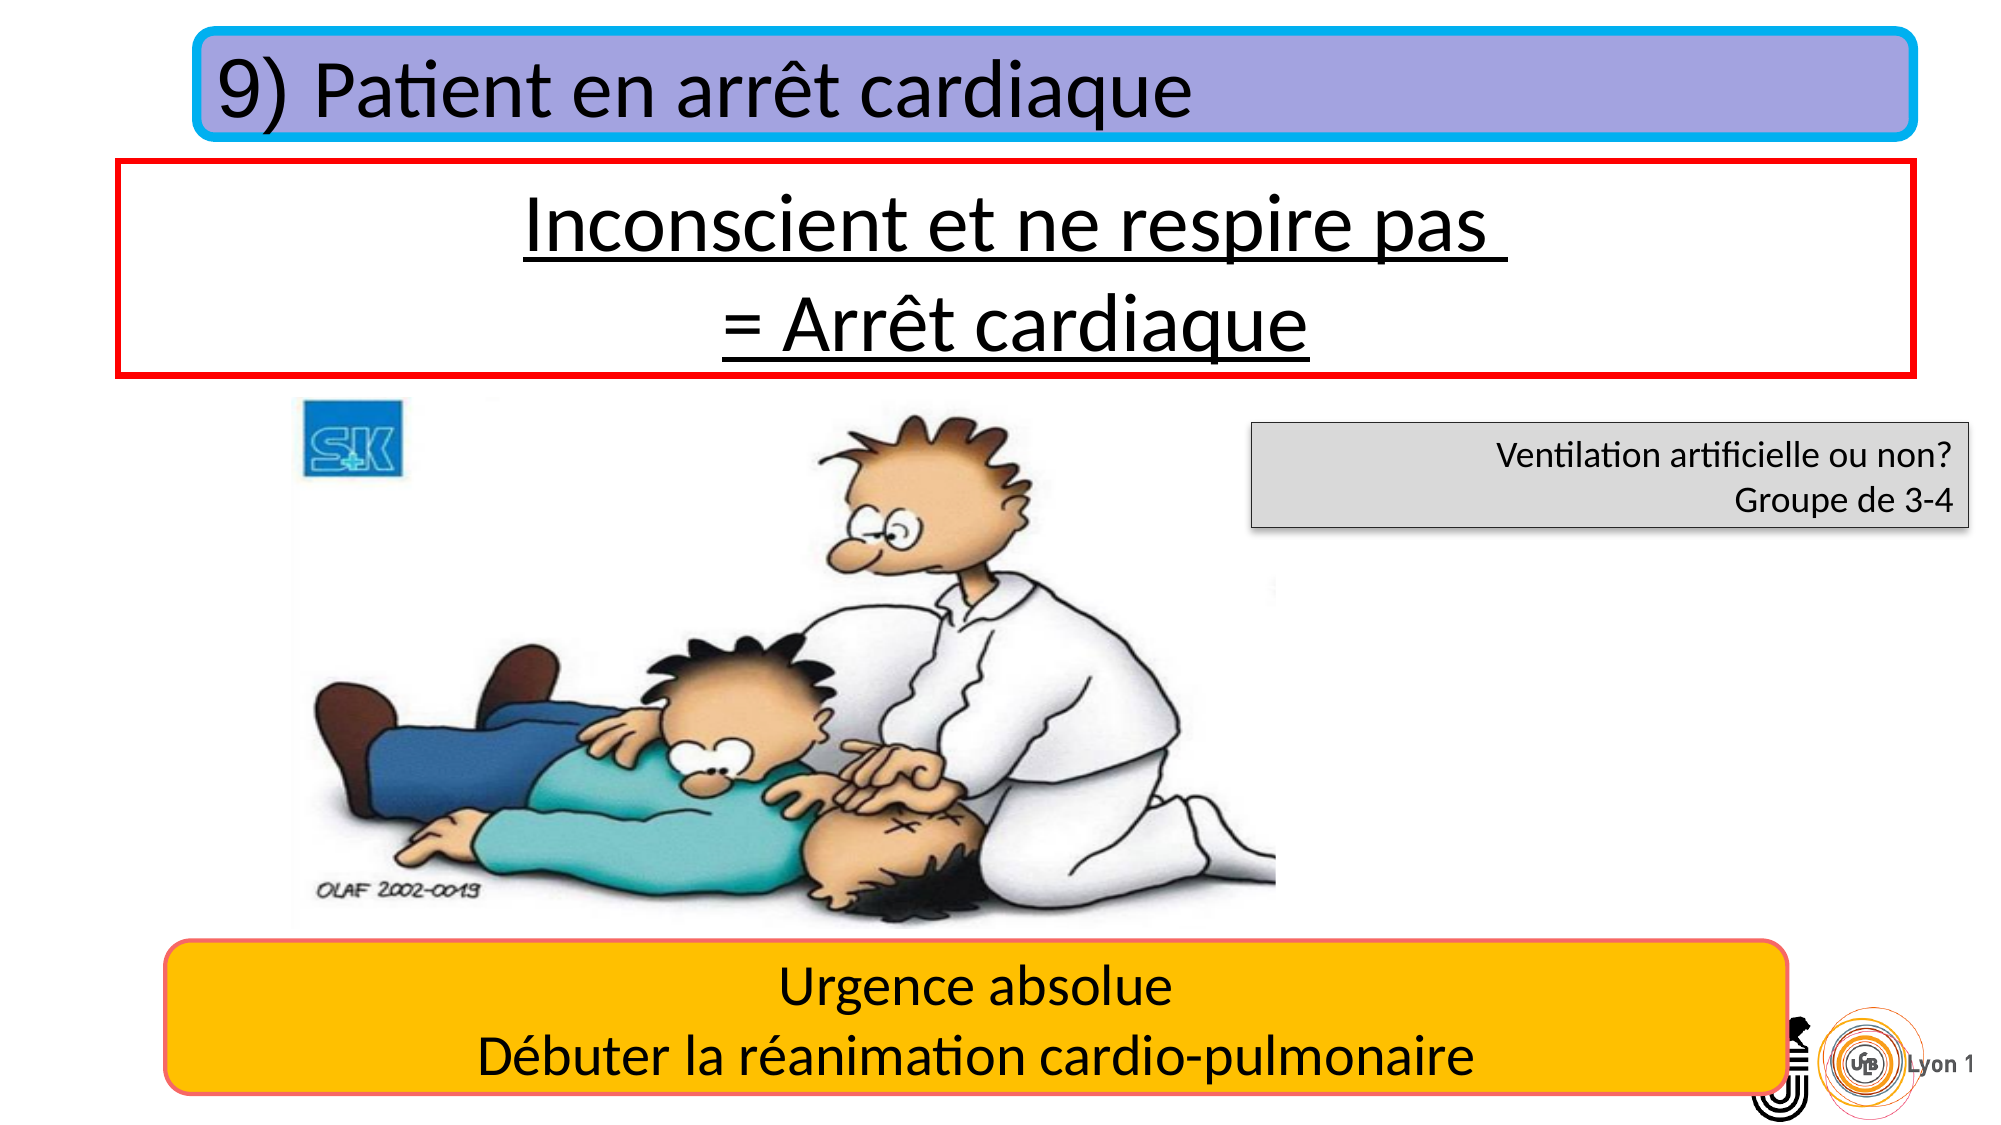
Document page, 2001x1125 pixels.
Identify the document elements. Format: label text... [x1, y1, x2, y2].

picture [291, 397, 1276, 929]
text_box 9) Patient en arrêt cardiaque [196, 30, 1914, 138]
text_box Ventilation artificielle ou non? Groupe de 3-4 [1276, 422, 1969, 528]
text_box Urgence absolue Débuter la réanimation cardio-pulmonaire [164, 939, 1789, 1096]
text_box Inconscient et ne respire pas = Arrêt cardiaque [117, 160, 1914, 376]
picture [1741, 1007, 1972, 1125]
